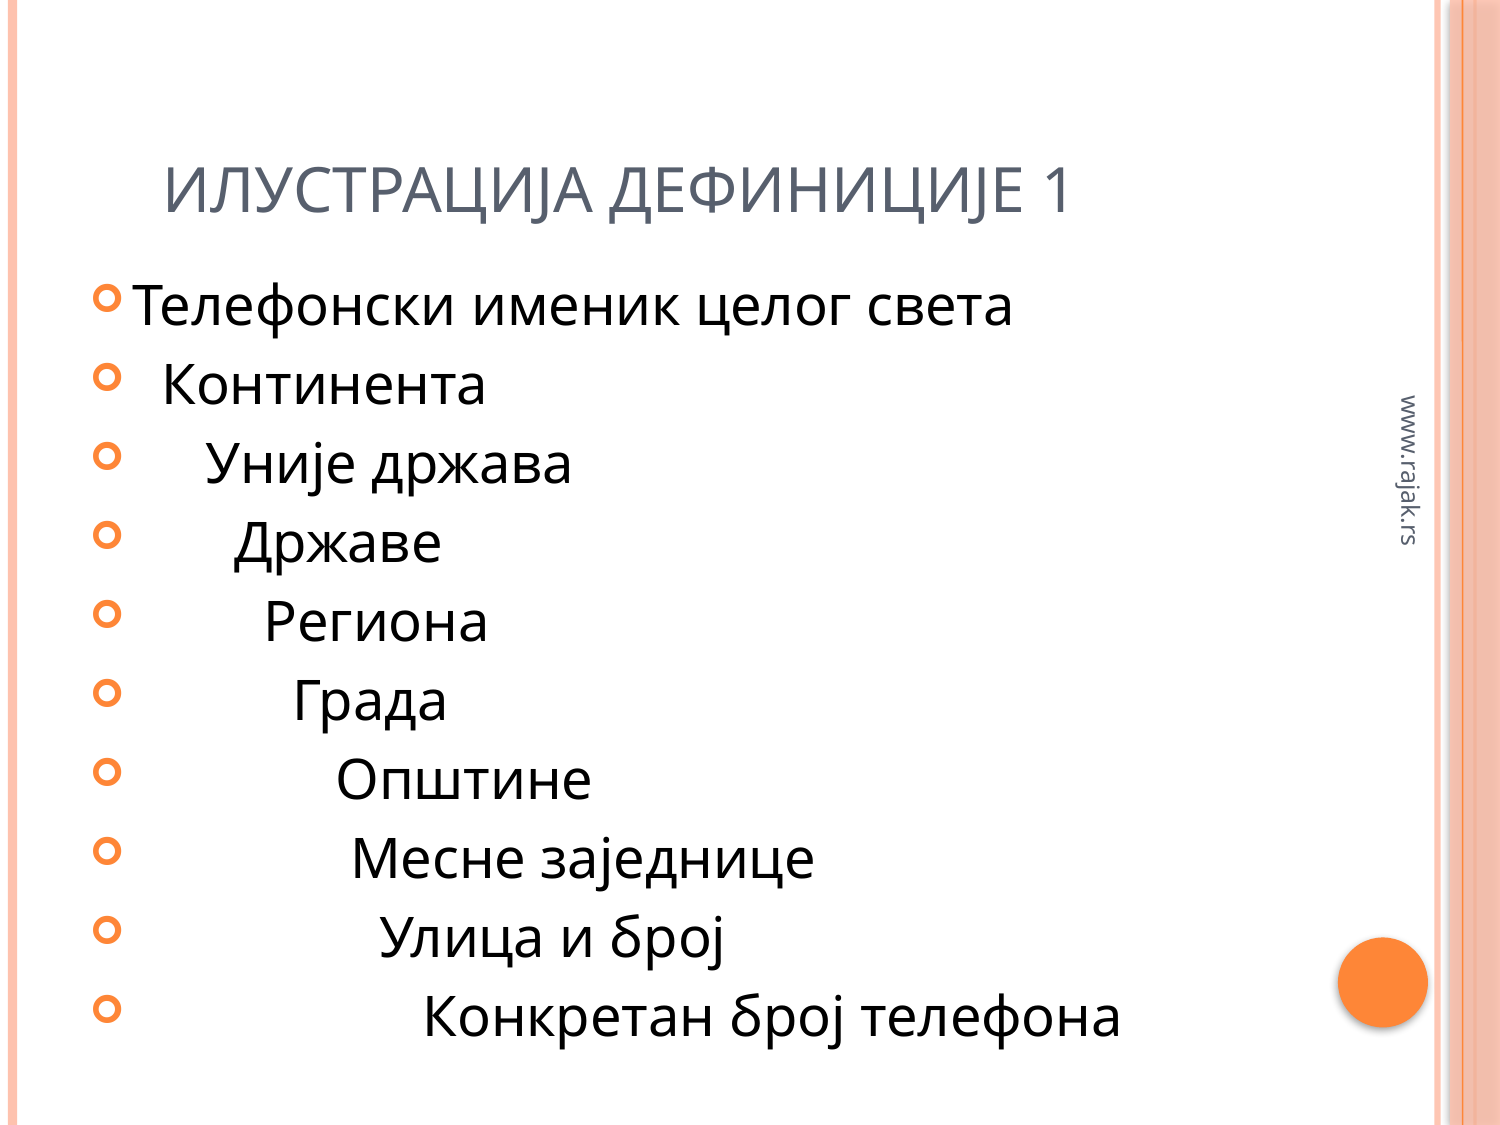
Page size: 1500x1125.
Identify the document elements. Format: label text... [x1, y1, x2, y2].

title Илустрација дефиниције 1 [75, 45, 1300, 233]
footer www.rajak.rs [1379, 380, 1440, 906]
list Телефонски именик целог света Континента Уније држава Државе Региона Града Општине Месне заједнице Улица и број Конкретан број телефона [75, 262, 1341, 1062]
